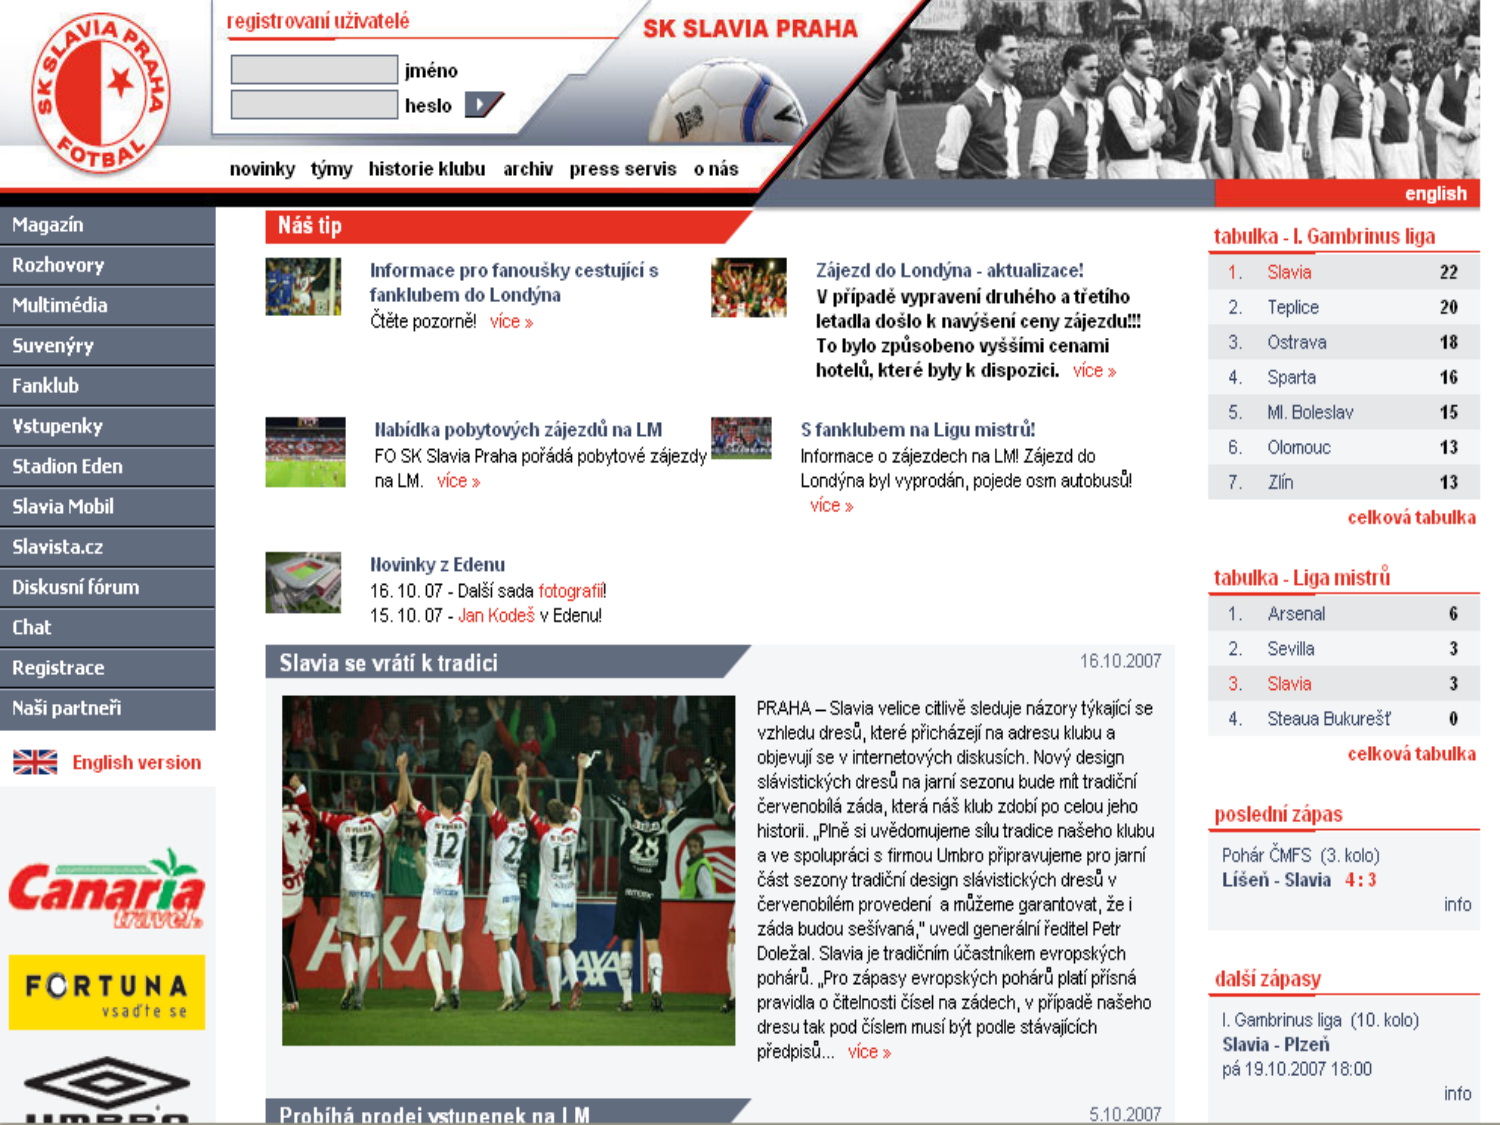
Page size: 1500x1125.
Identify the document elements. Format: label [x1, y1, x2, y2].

list [0, 0, 1500, 1125]
